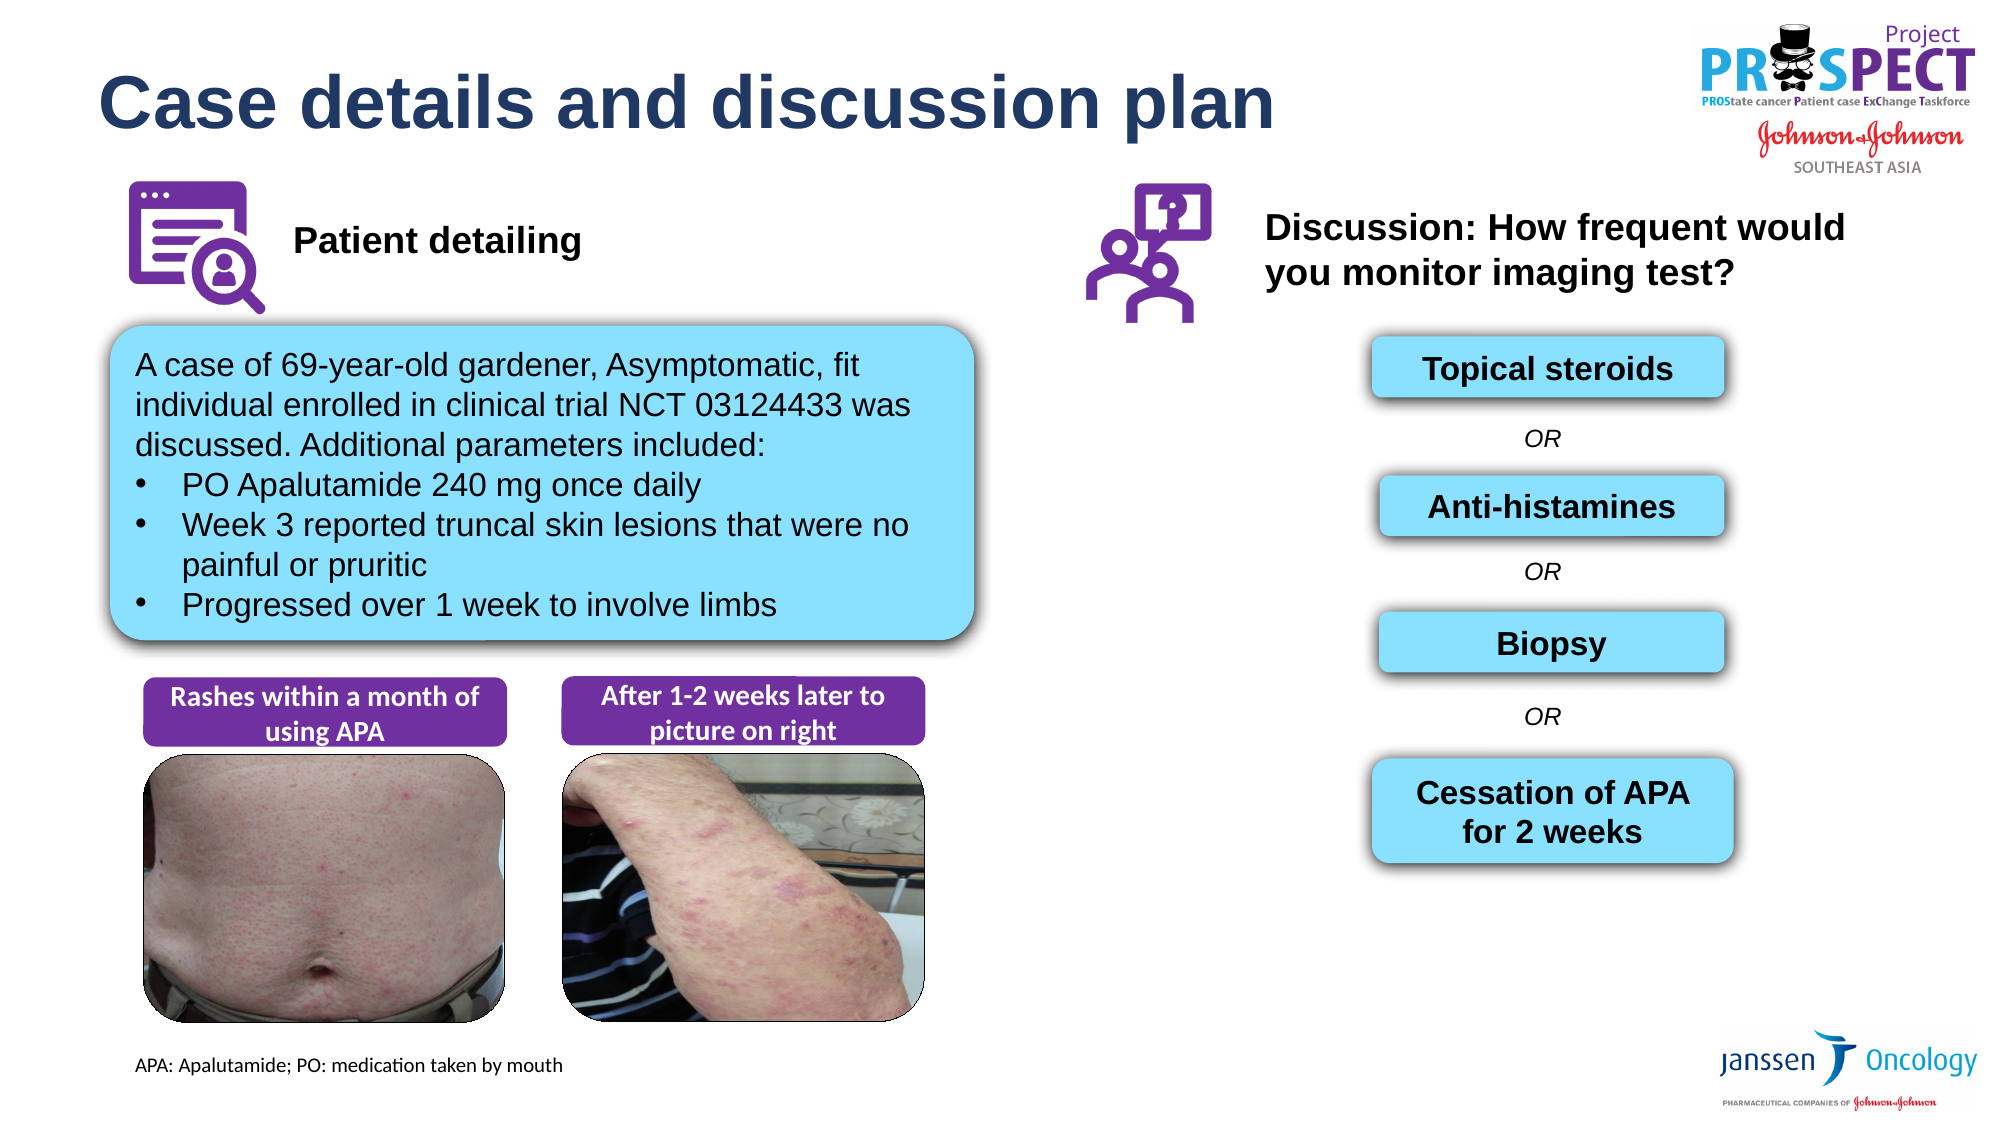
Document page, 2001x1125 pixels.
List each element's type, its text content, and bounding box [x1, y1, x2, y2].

text_box After 1-2 weeks later to picture on right [561, 676, 926, 746]
picture [126, 174, 268, 321]
text_box Biopsy [1377, 610, 1726, 674]
text_box Discussion: How frequent would you monitor imaging test? [1250, 195, 1883, 301]
text_box Case details and discussion plan [84, 46, 1648, 151]
text_box OR [1509, 416, 1587, 460]
picture [1717, 1024, 1981, 1115]
text_box Cessation of APA for 2 weeks [1371, 758, 1734, 864]
text_box OR [1509, 552, 1587, 594]
picture [1691, 21, 1977, 112]
text_box [143, 754, 505, 1023]
text_box APA: Apalutamide; PO: medication taken by mouth [120, 1044, 1732, 1084]
text_box Rashes within a month of using APA [143, 677, 508, 747]
text_box A case of 69-year-old gardener, Asymptomatic, fit individual enrolled in clinical trial NCT 03124433 was discussed. Additional parameters included: PO Apalutamide 240 mg once daily Week 3 reported truncal skin lesions that were no painful or pruritic Progressed over 1 week to involve limbs [109, 324, 976, 642]
text_box Anti-histamines [1379, 475, 1725, 537]
text_box OR [1509, 692, 1587, 738]
picture [1070, 174, 1228, 332]
text_box Topical steroids [1370, 335, 1726, 399]
text_box Patient detailing [278, 208, 628, 269]
picture [1748, 113, 1976, 181]
text_box [562, 753, 925, 1022]
